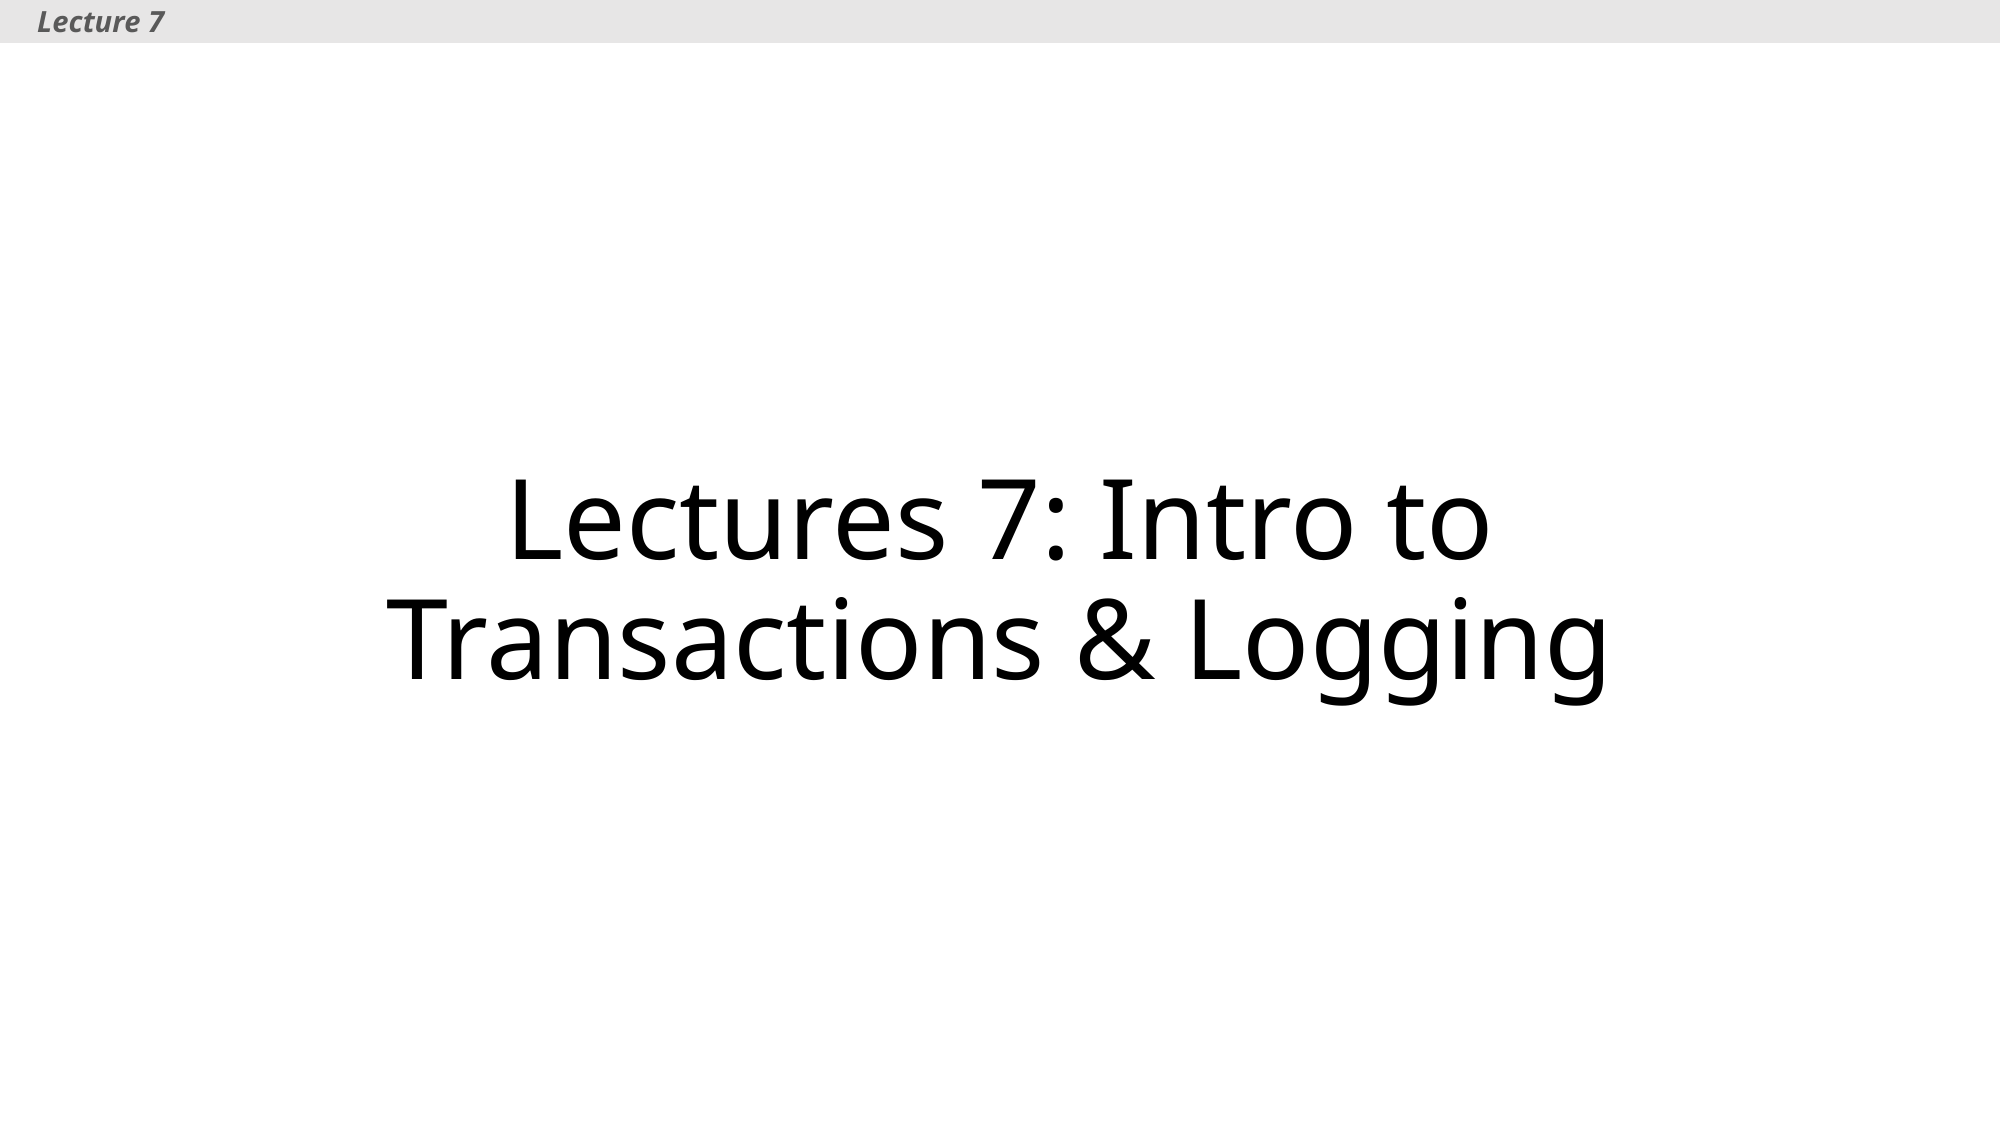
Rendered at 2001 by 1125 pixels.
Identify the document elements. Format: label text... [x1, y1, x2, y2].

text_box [0, 0, 2000, 47]
title Lectures 7: Intro to Transactions & Logging [362, 337, 1638, 712]
